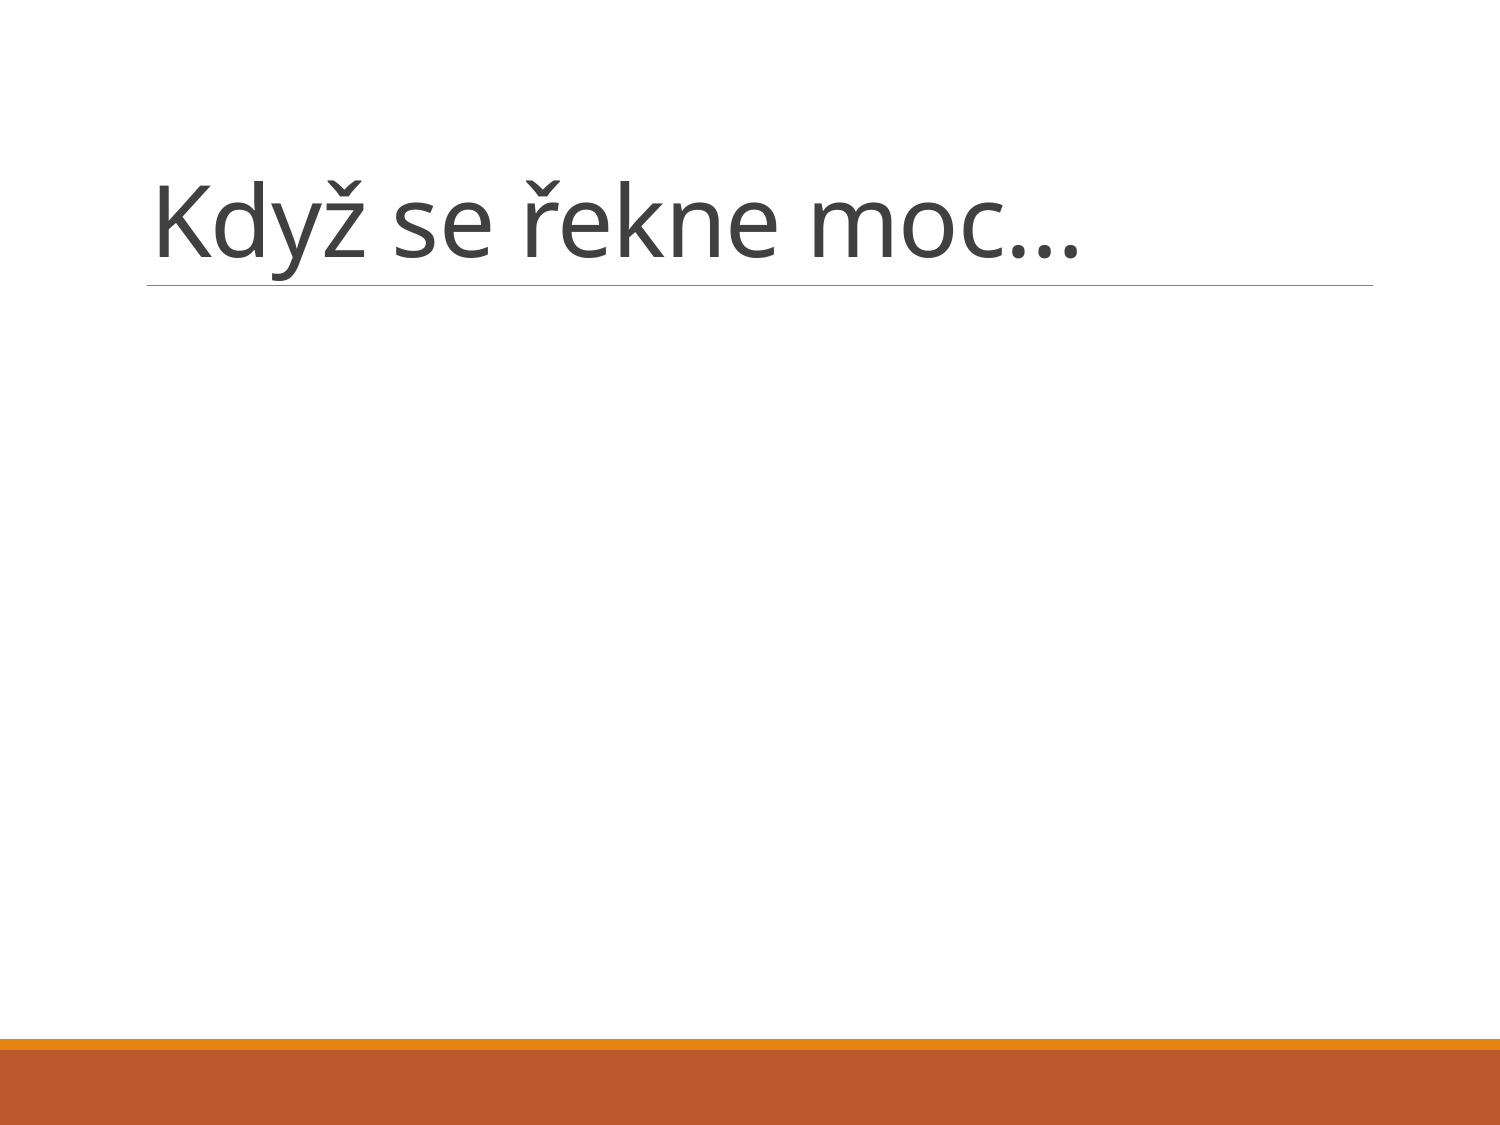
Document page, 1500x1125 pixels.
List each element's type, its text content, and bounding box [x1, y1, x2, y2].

title Když se řekne moc… [135, 47, 1373, 285]
